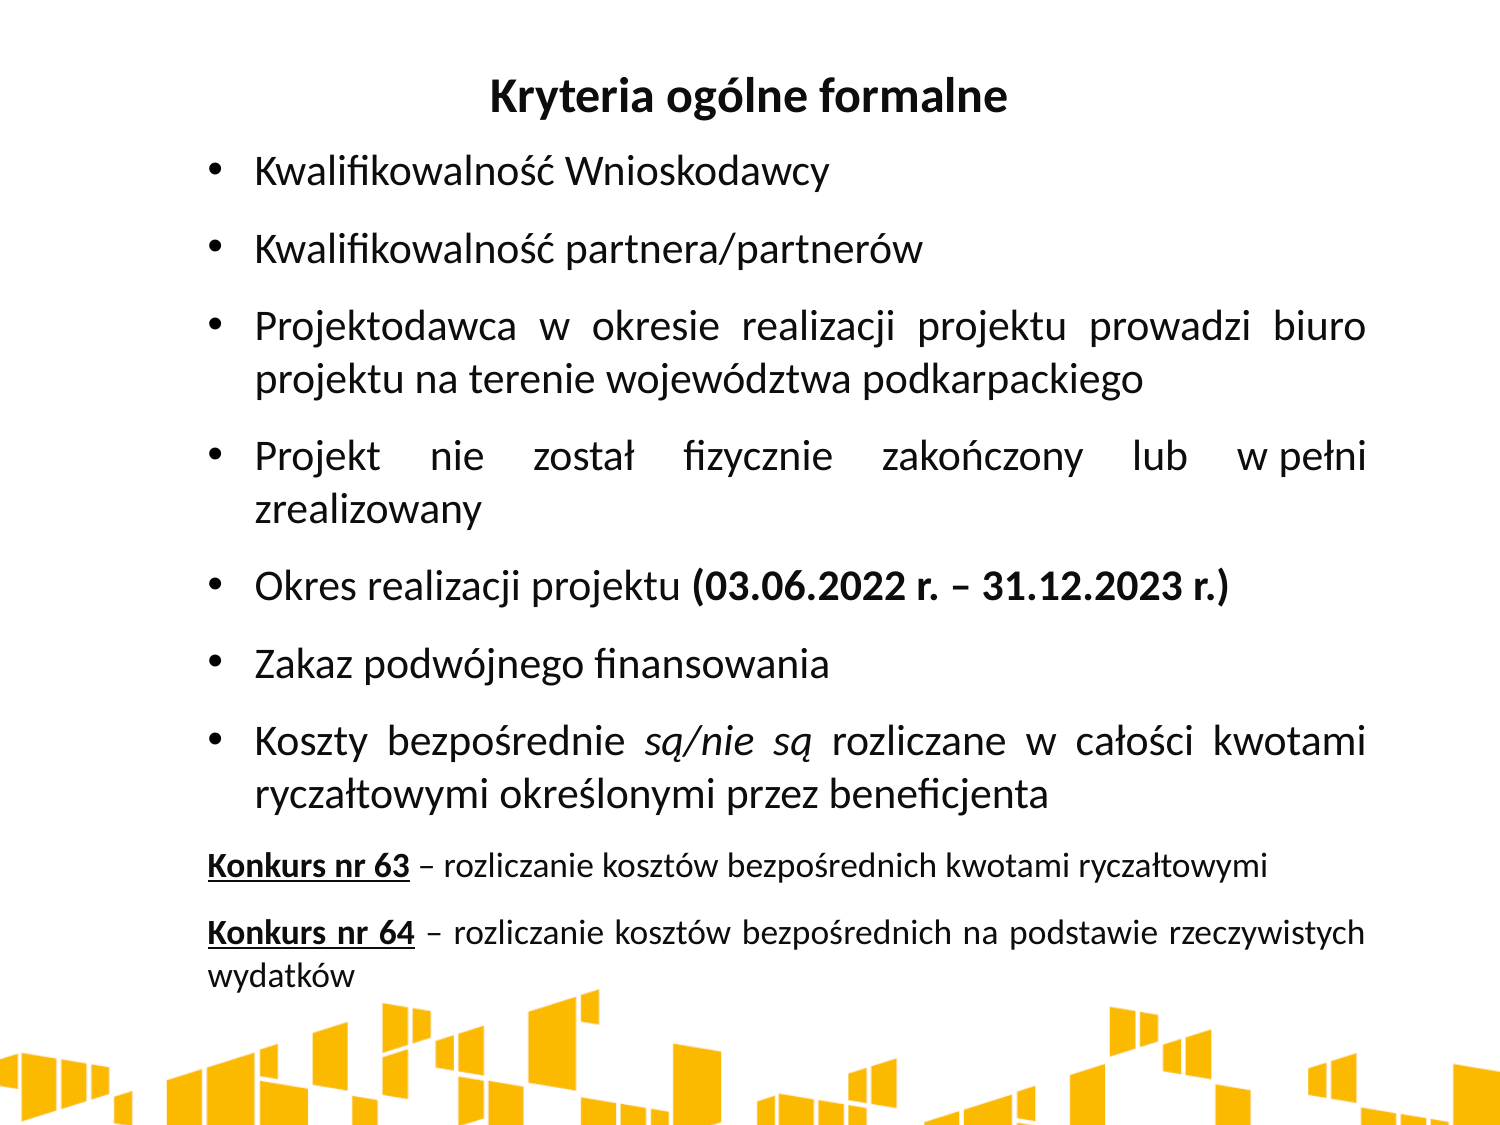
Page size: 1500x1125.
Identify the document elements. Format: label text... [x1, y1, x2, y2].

text_box Kryteria ogólne formalne Kwalifikowalność Wnioskodawcy Kwalifikowalność partnera/partnerów Projektodawca w okresie realizacji projektu prowadzi biuro projektu na terenie województwa podkarpackiego Projekt nie został fizycznie zakończony lub w pełni zrealizowany Okres realizacji projektu (03.06.2022 r. – 31.12.2023 r.) Zakaz podwójnego finansowania Koszty bezpośrednie są/nie są rozliczane w całości kwotami ryczałtowymi określonymi przez beneficjenta Konkurs nr 63 – rozliczanie kosztów bezpośrednich kwotami ryczałtowymi Konkurs nr 64 – rozliczanie kosztów bezpośrednich na podstawie rzeczywistych wydatków [50, 28, 1453, 979]
picture [0, 980, 1500, 1125]
